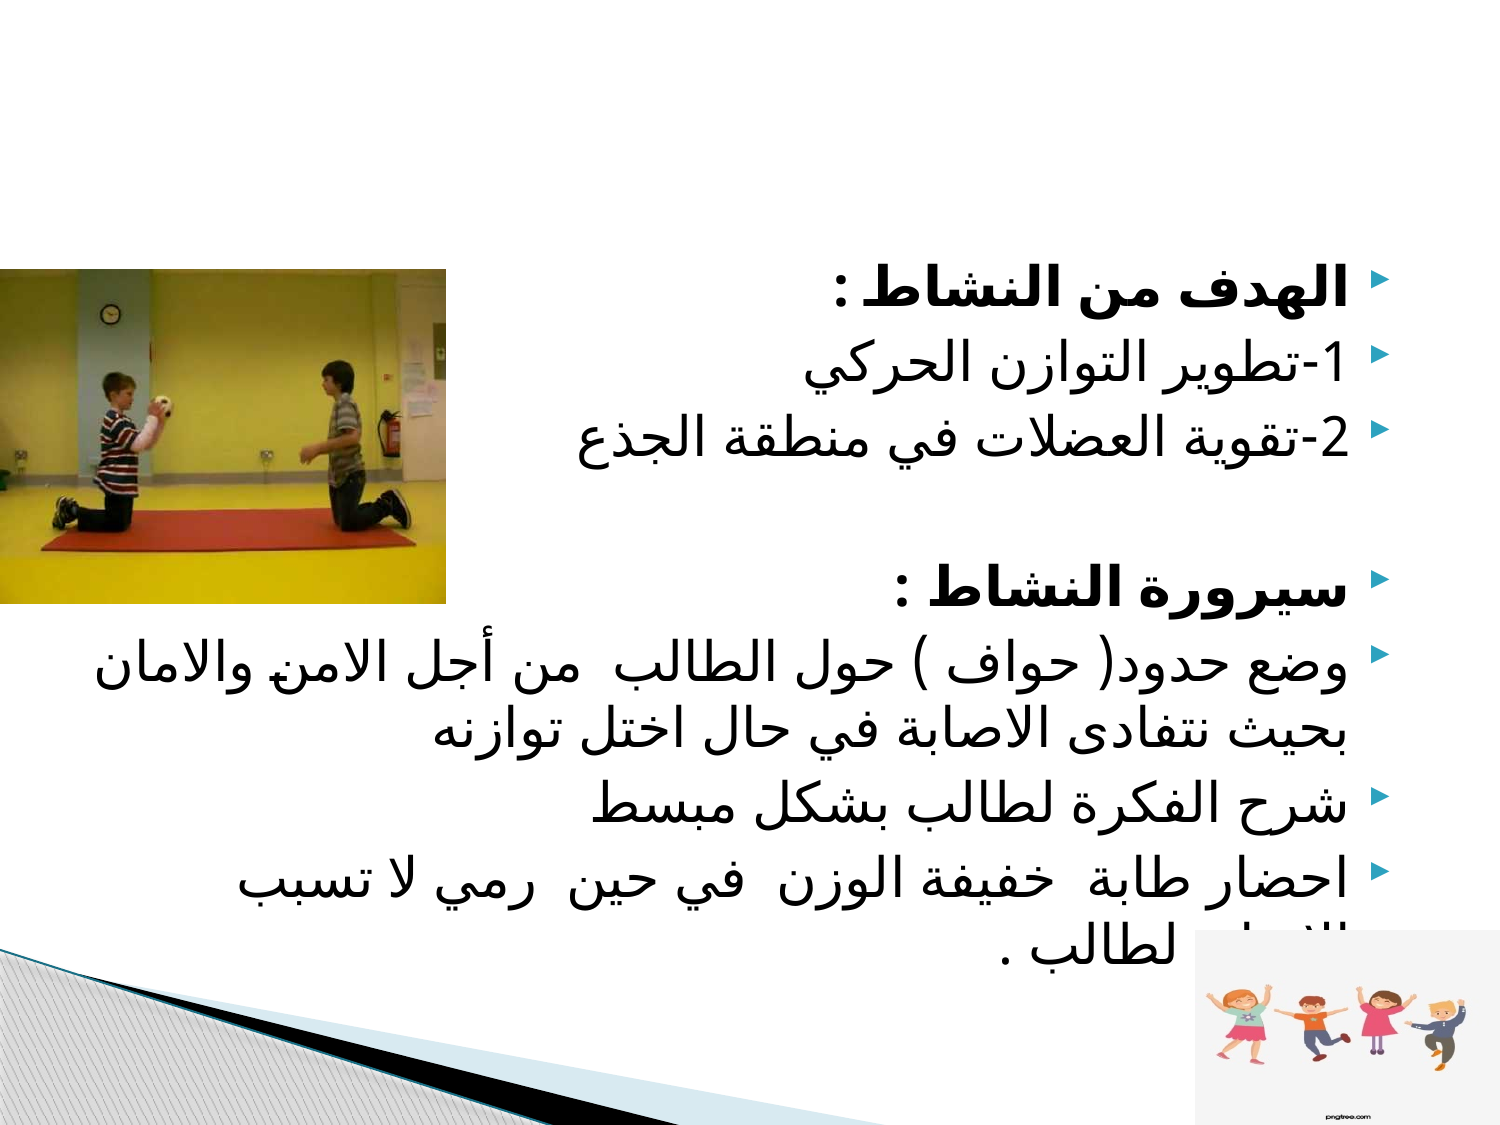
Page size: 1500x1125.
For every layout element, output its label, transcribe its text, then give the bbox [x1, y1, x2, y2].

picture [1195, 930, 1500, 1125]
list الهدف من النشاط : 1-تطوير التوازن الحركي 2-تقوية العضلات في منطقة الجذع سيرورة النشاط : وضع حدود( حواف ) حول الطالب من أجل الامن والامان بحيث نتفادى الاصابة في حال اختل توازنه شرح الفكرة لطالب بشكل مبسط احضار طابة خفيفة الوزن في حين رمي لا تسبب الاصابة لطالب . [75, 243, 1425, 986]
picture [0, 269, 446, 604]
